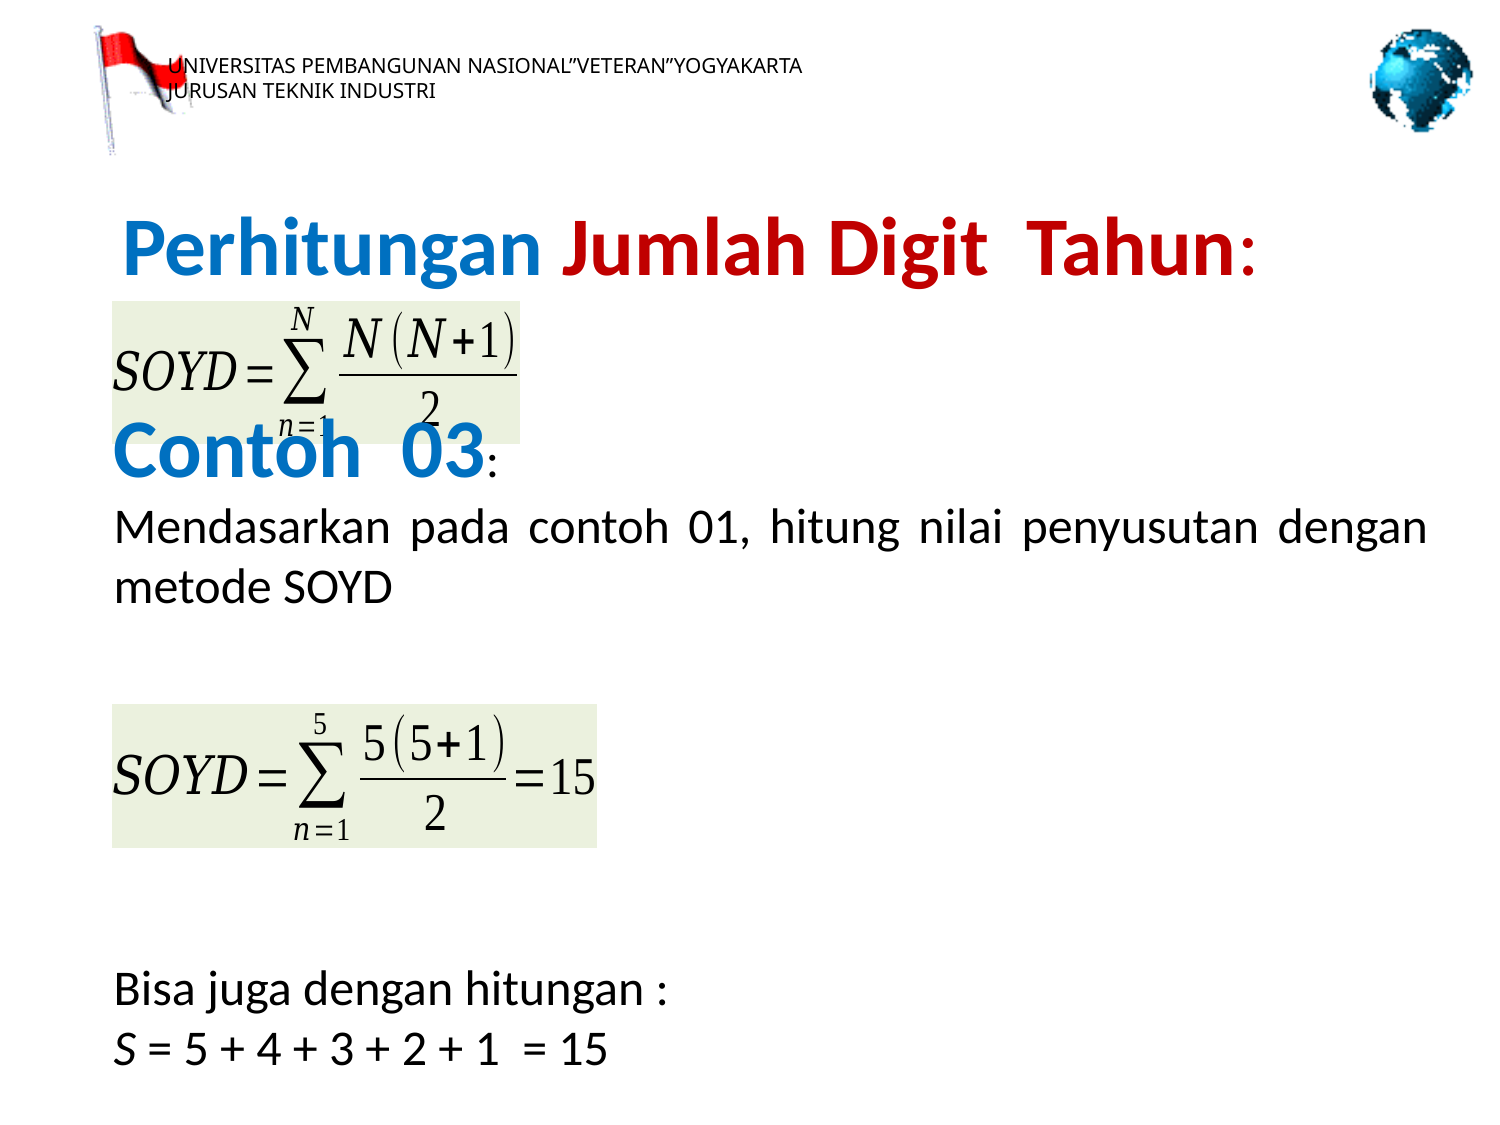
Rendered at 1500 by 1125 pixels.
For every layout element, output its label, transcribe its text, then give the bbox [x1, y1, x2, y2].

picture [64, 0, 222, 157]
picture [1293, 0, 1500, 185]
text_box Perhitungan Jumlah Digit Tahun: [107, 184, 1312, 300]
text_box Contoh 03: Mendasarkan pada contoh 01, hitung nilai penyusutan dengan metode SOYD Bisa juga dengan hitungan : S = 5 + 4 + 3 + 2 + 1 = 15 [100, 634, 1442, 835]
